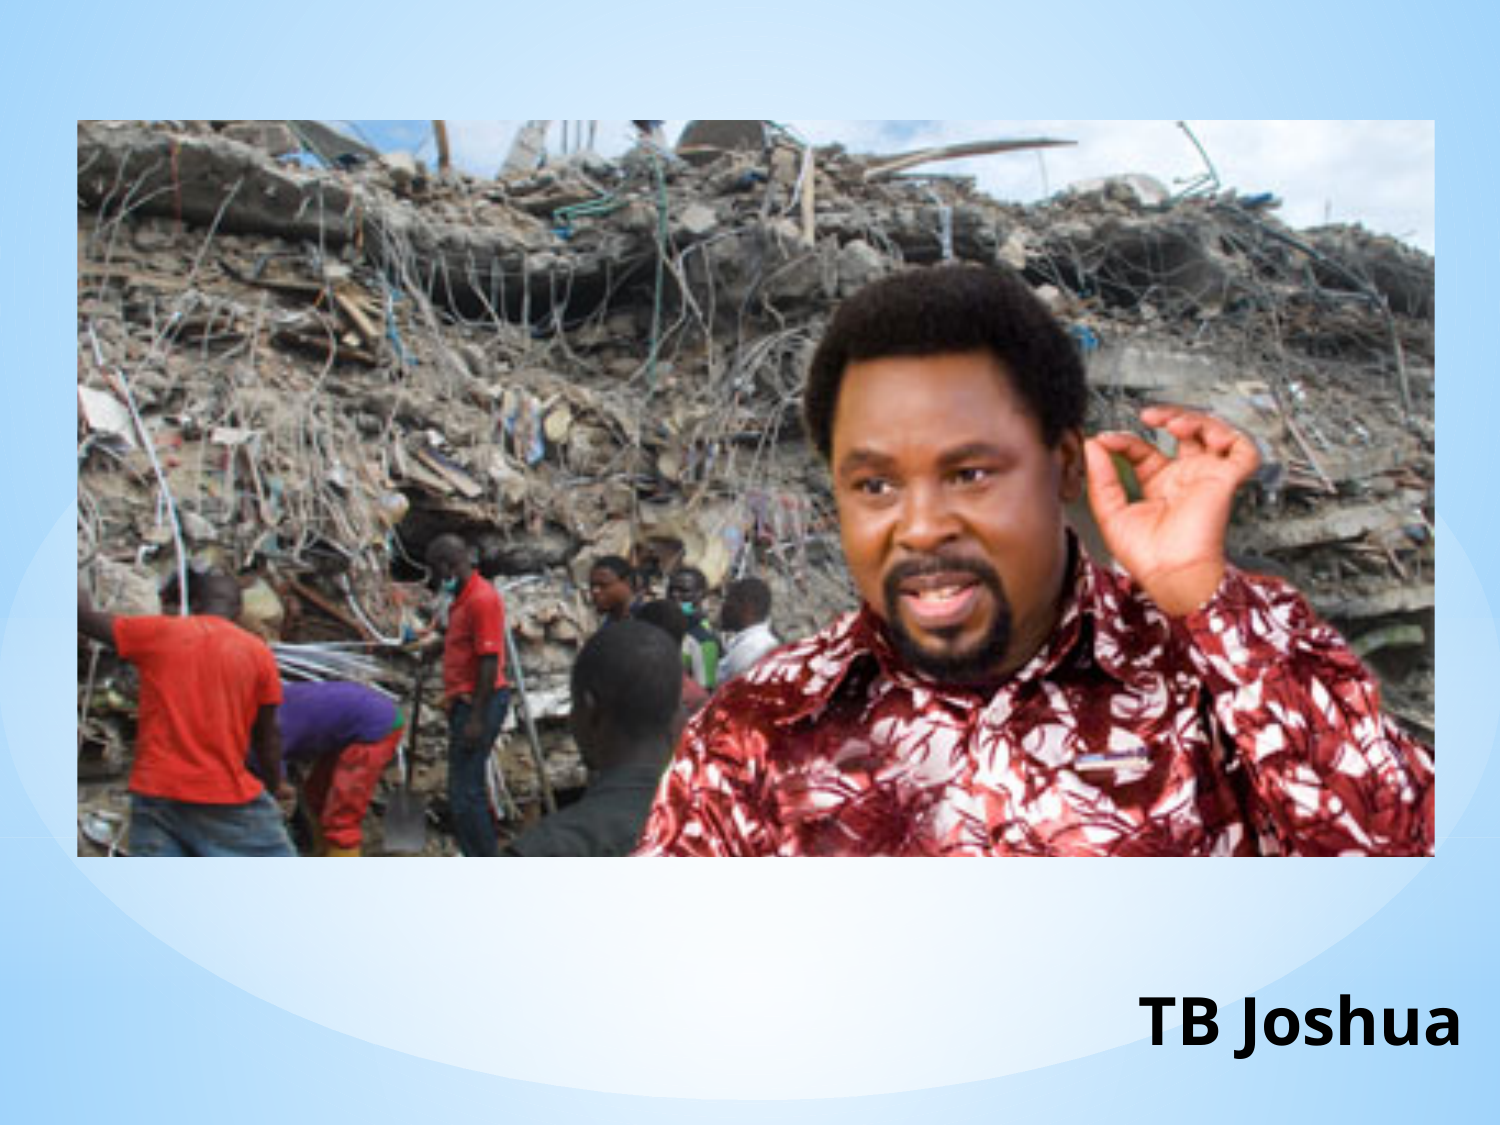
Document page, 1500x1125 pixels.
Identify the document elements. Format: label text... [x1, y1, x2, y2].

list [77, 119, 1435, 857]
title TB Joshua [410, 971, 1479, 1096]
